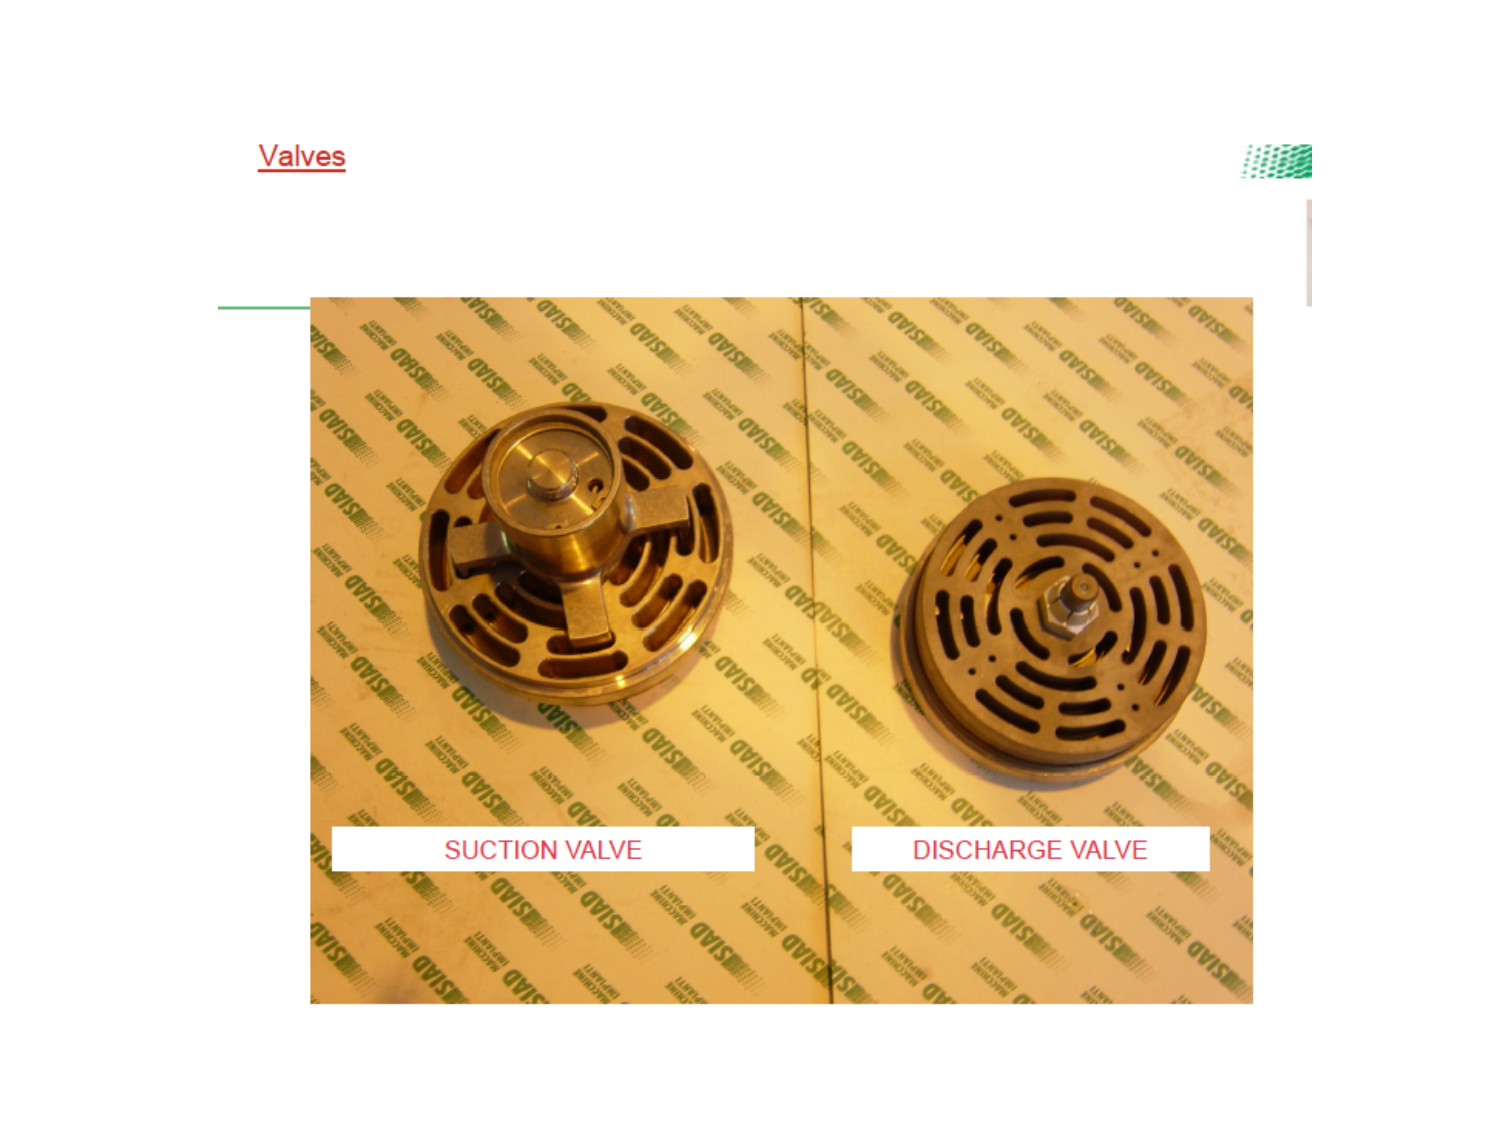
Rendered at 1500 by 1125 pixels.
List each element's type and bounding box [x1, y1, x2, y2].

list [218, 136, 1312, 1029]
